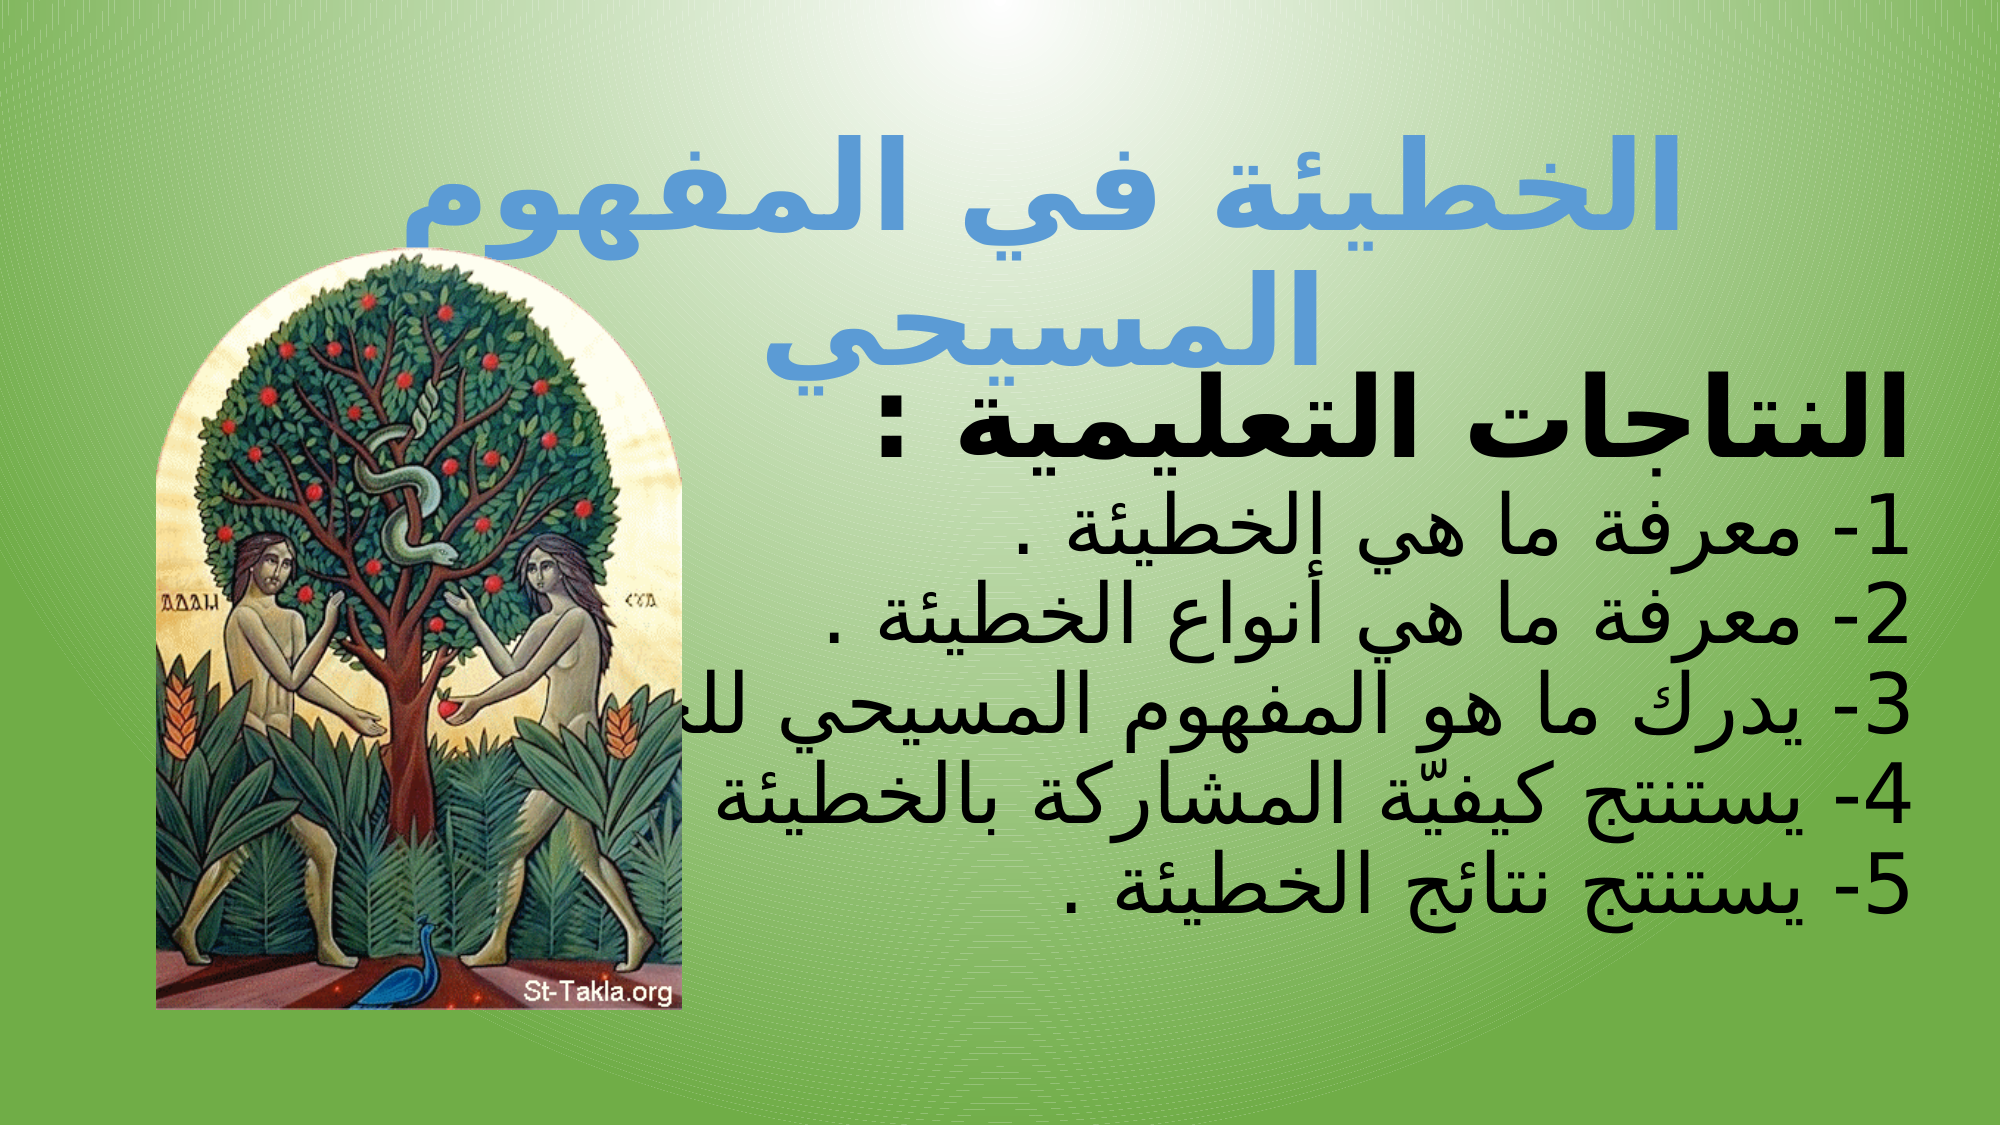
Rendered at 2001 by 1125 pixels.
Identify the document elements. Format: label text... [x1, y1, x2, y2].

subtitle الخطيئة في المفهوم المسيحي [293, 115, 1794, 282]
picture [156, 236, 682, 1010]
title النتاجات التعليمية : 1- معرفة ما هي الخطيئة . 2- معرفة ما هي أنواع الخطيئة . 3- يدرك ما هو المفهوم المسيحي للخطيئة . 4- يستنتج كيفيّة المشاركة بالخطيئة . 5- يستنتج نتائج الخطيئة . [30, 264, 1931, 1090]
